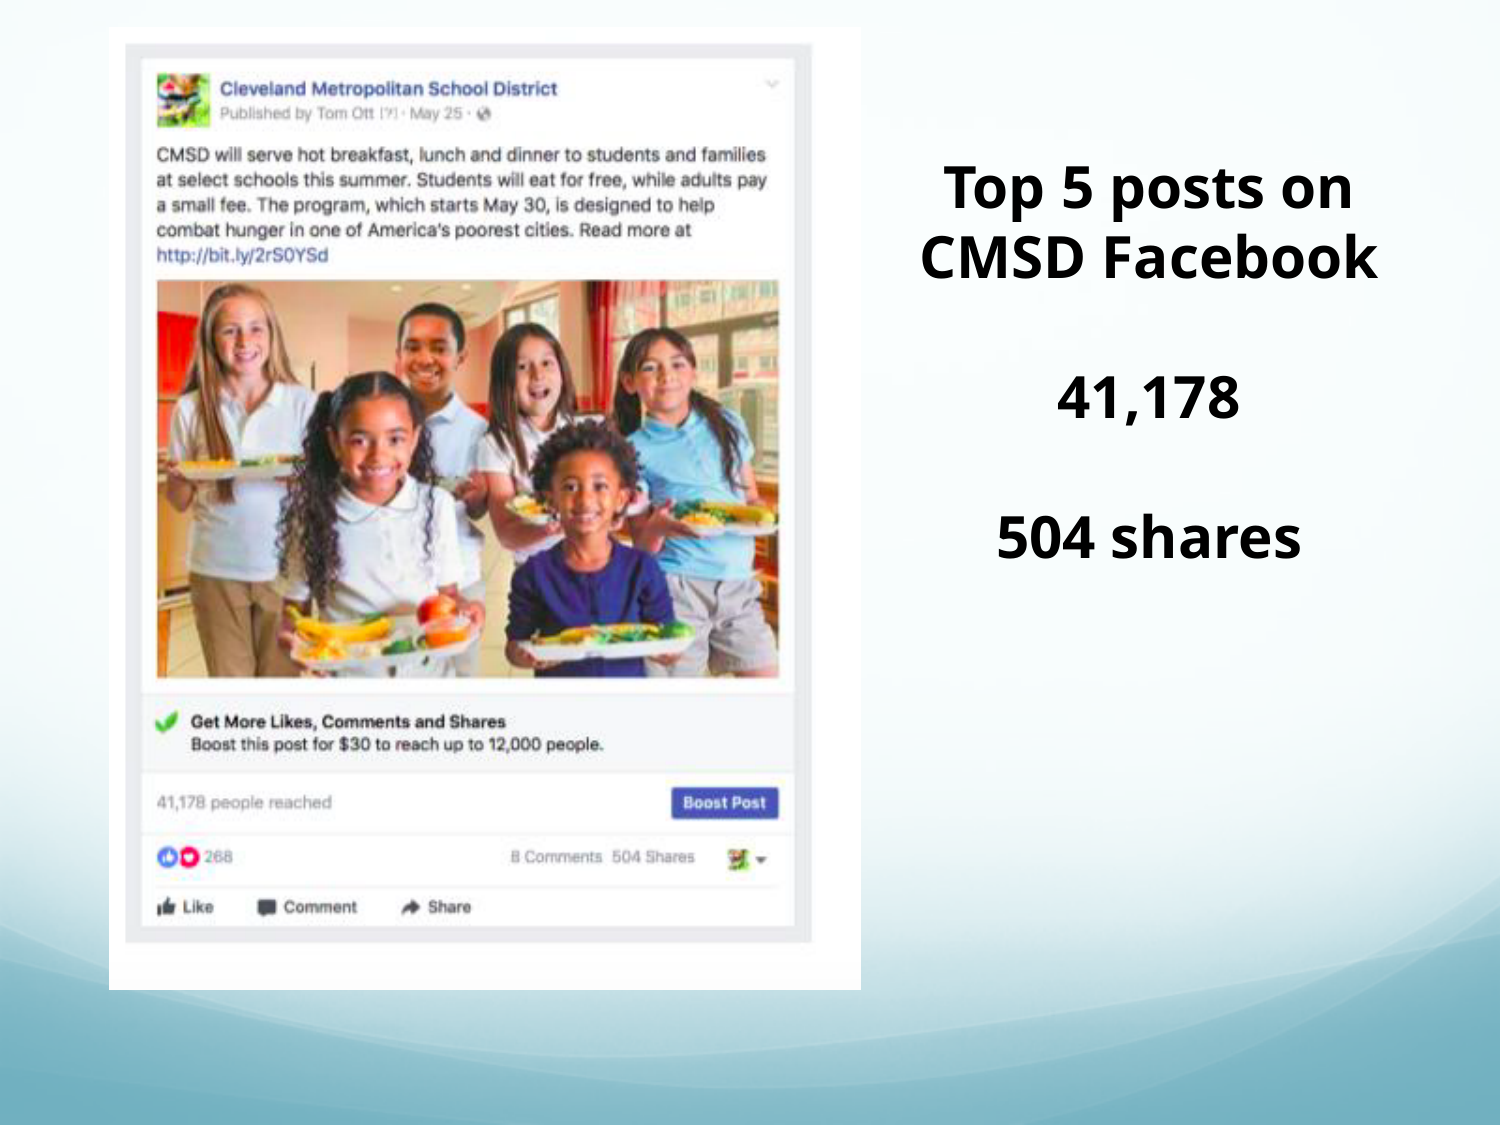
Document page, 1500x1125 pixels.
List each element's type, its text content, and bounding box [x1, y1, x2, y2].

text_box Top 5 posts on CMSD Facebook 41,178 504 shares [898, 143, 1400, 578]
picture [109, 26, 862, 991]
